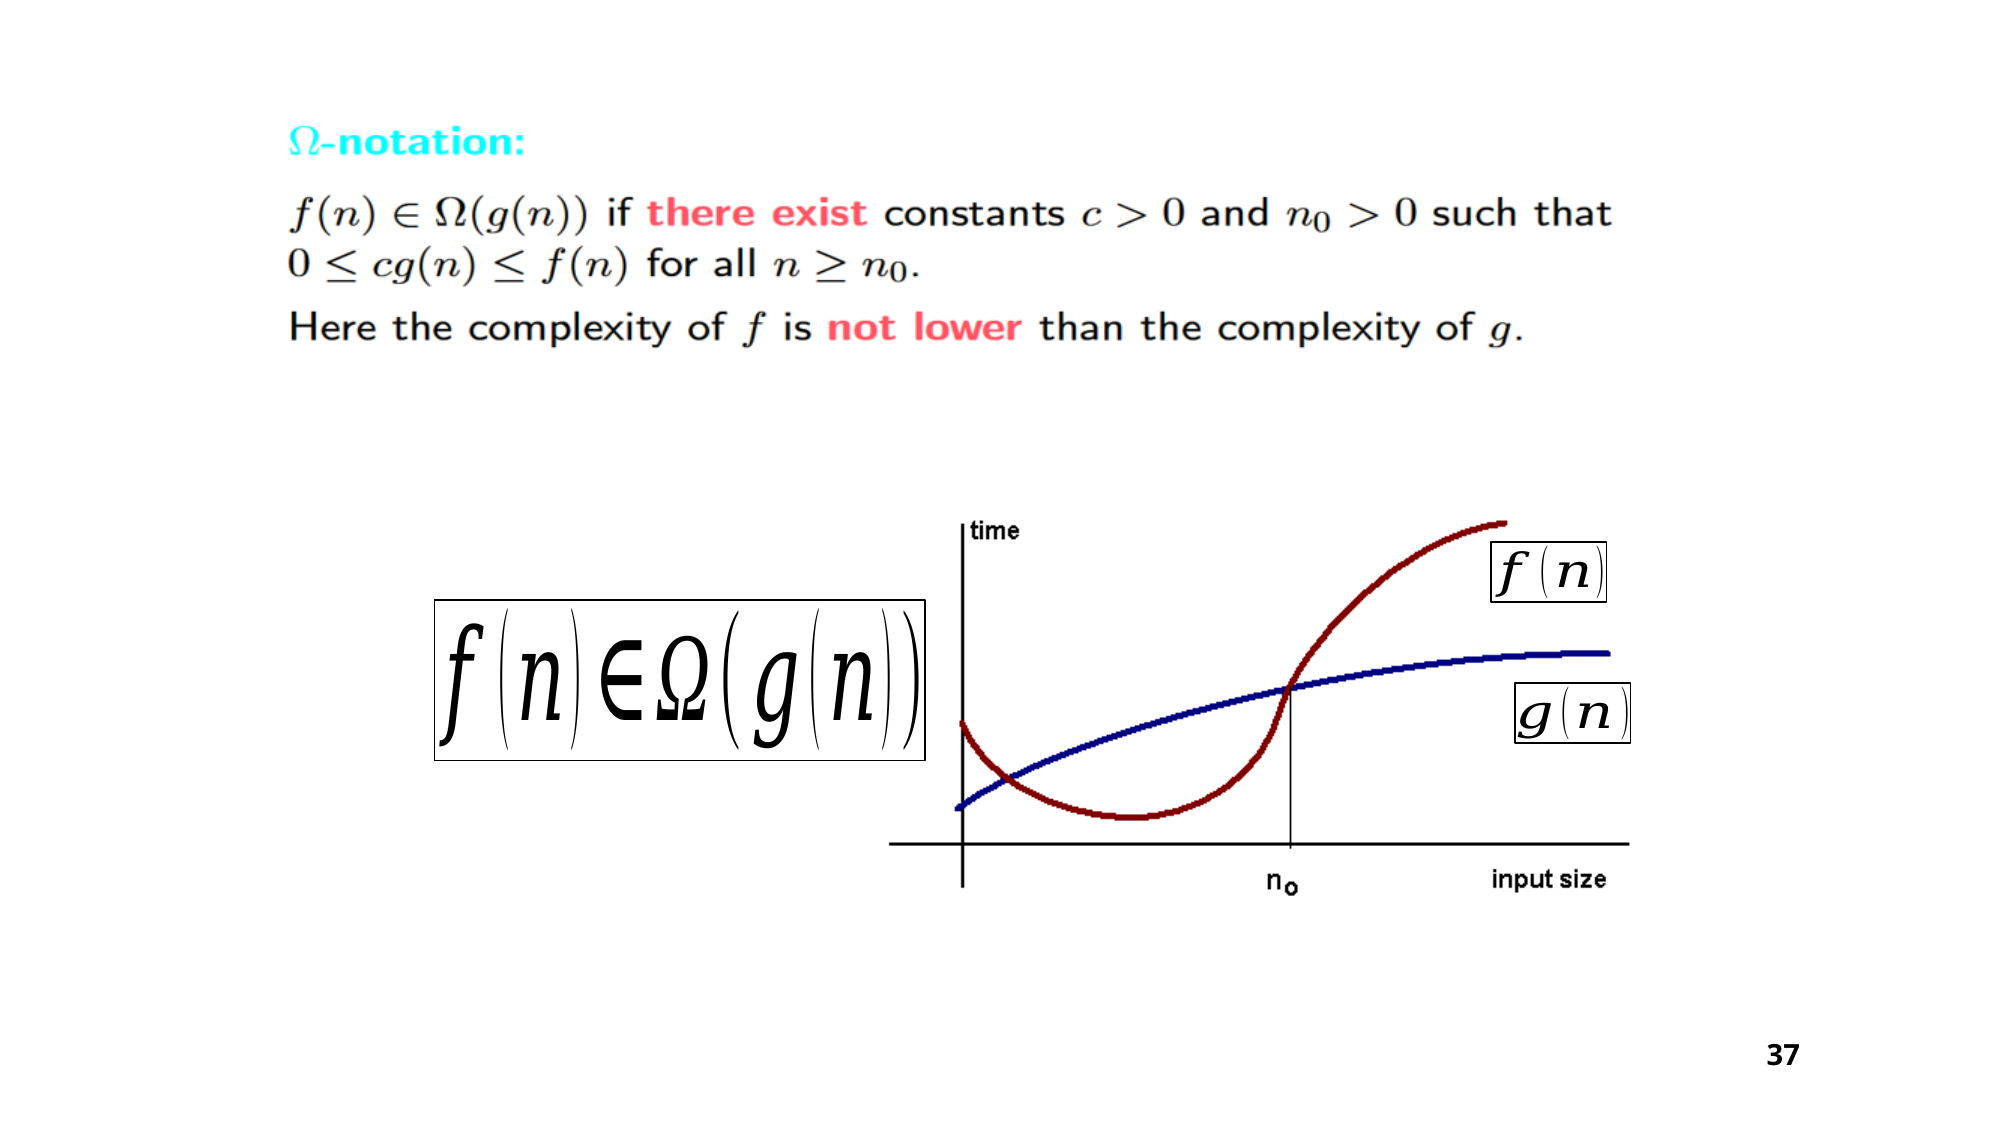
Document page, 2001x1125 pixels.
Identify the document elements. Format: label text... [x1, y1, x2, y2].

slide_number 37 [1724, 1026, 1816, 1087]
picture [250, 84, 1750, 404]
picture [869, 487, 1639, 911]
